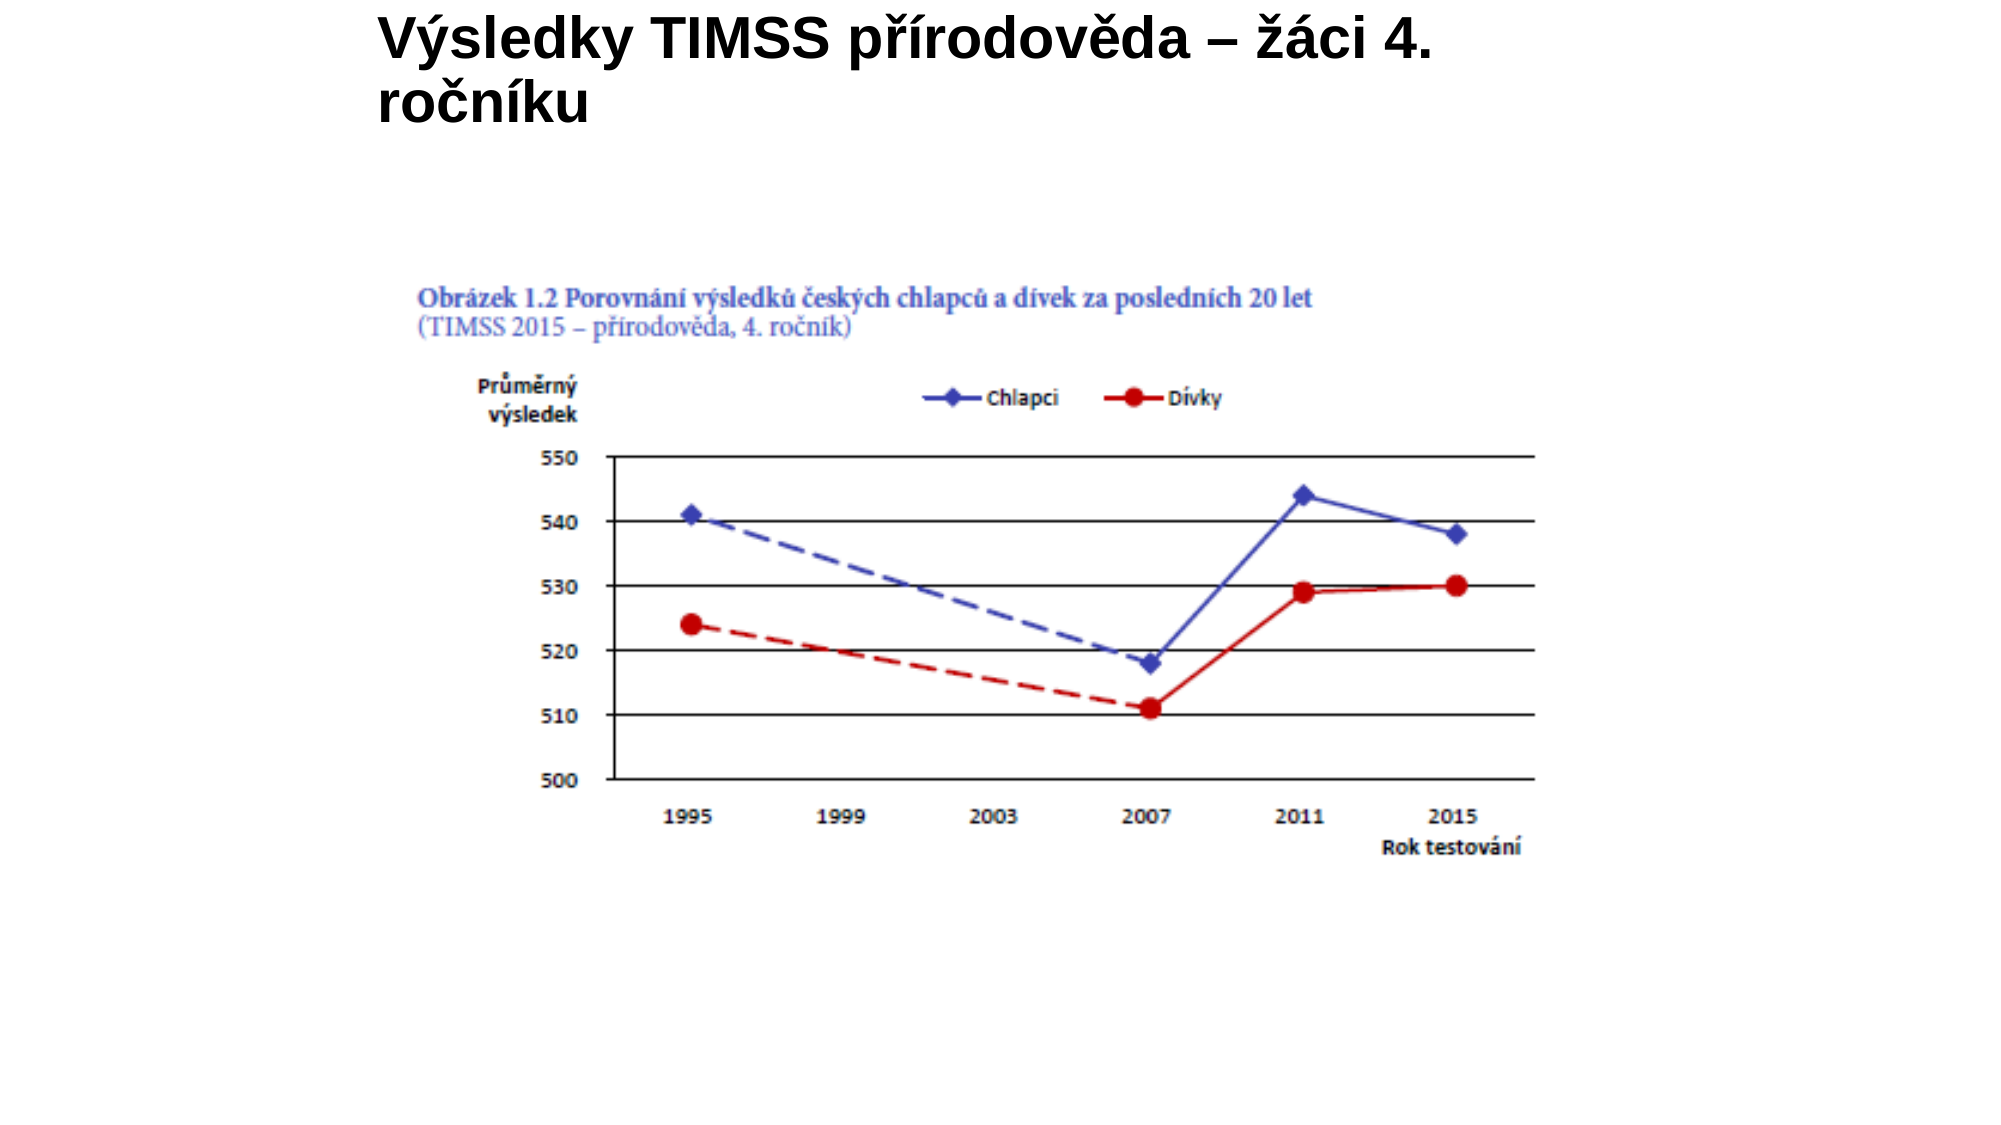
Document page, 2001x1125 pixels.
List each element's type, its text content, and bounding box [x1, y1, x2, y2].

title Výsledky TIMSS přírodověda – žáci 4. ročníku [362, 0, 1638, 144]
picture [376, 265, 1603, 870]
